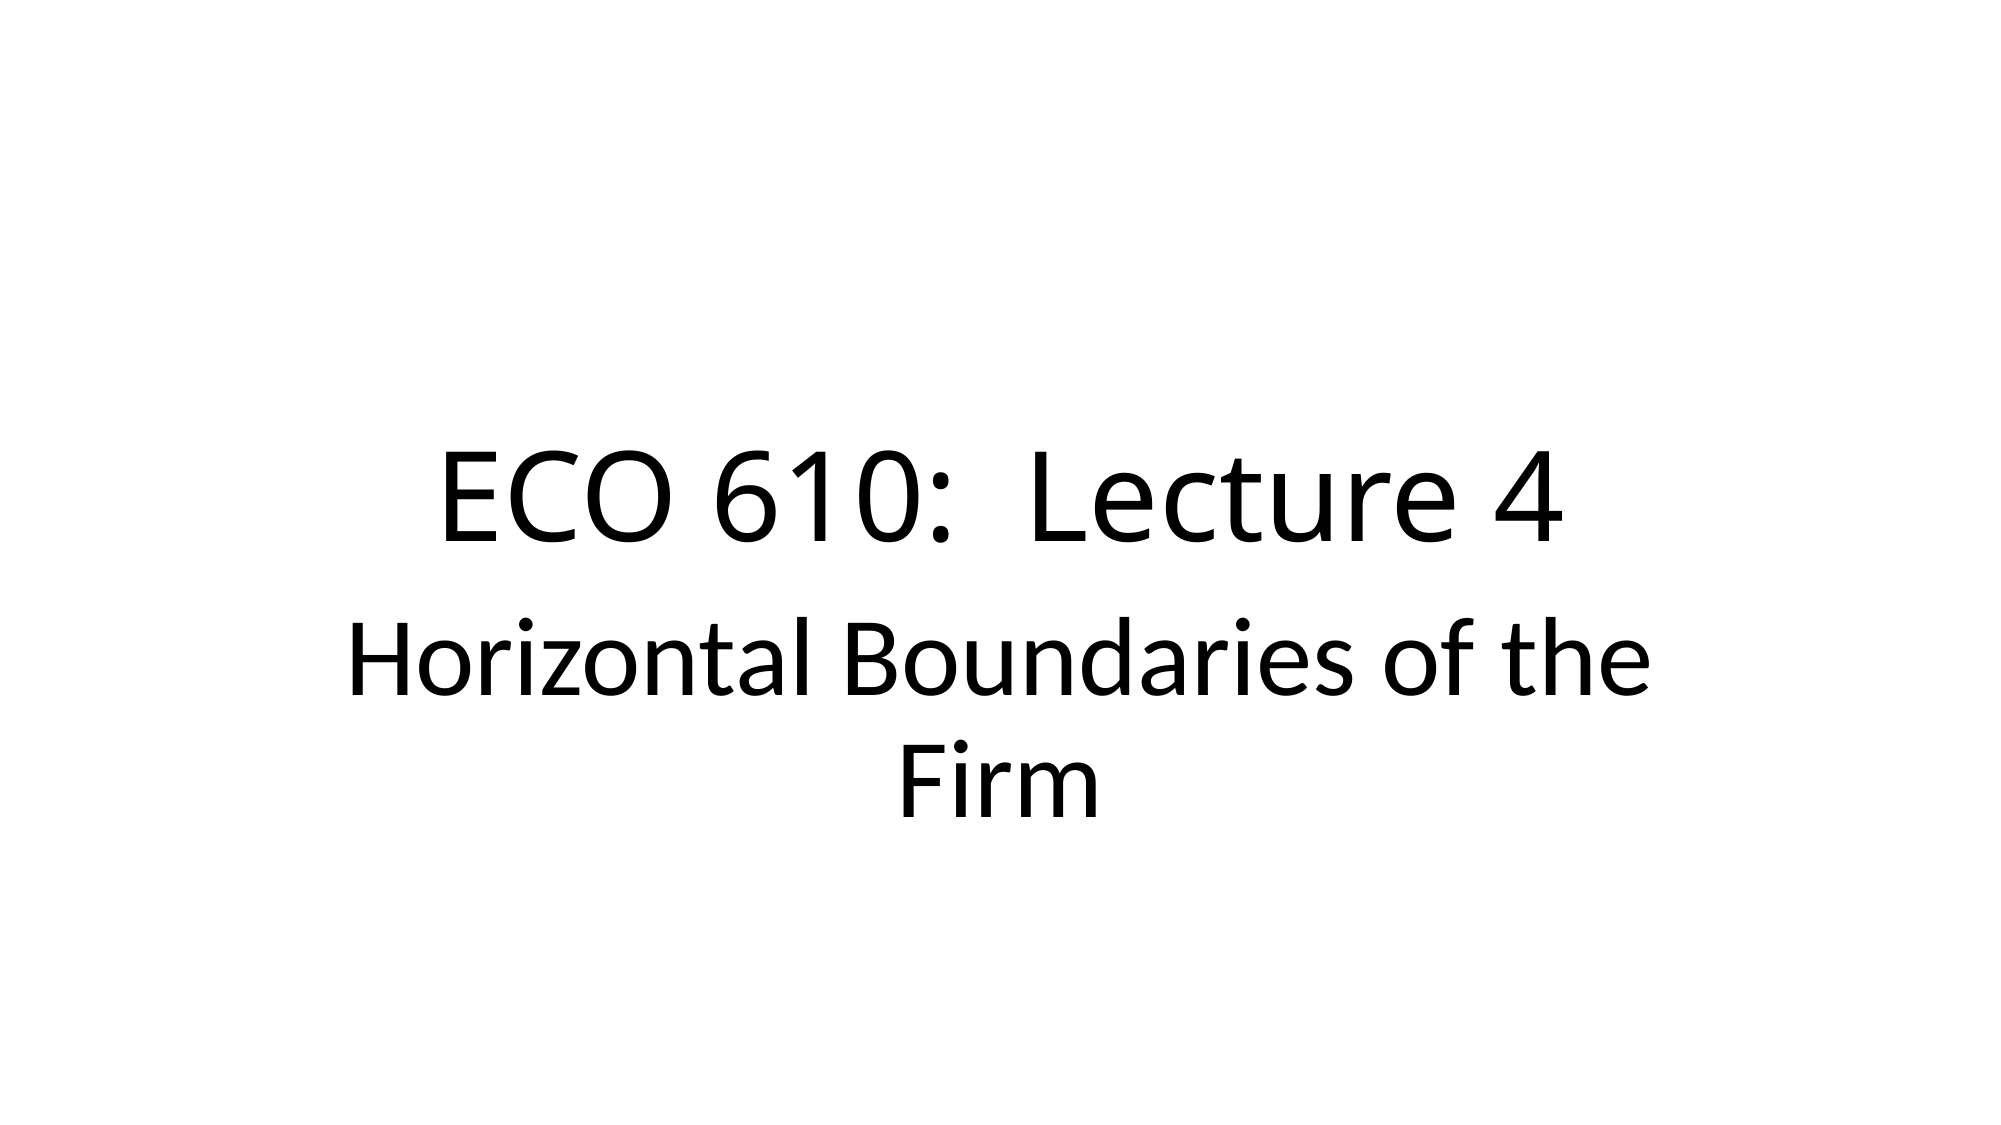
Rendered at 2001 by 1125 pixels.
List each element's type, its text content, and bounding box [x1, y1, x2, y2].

title ECO 610: Lecture 4 [249, 184, 1750, 576]
subtitle Horizontal Boundaries of the Firm [249, 590, 1750, 863]
